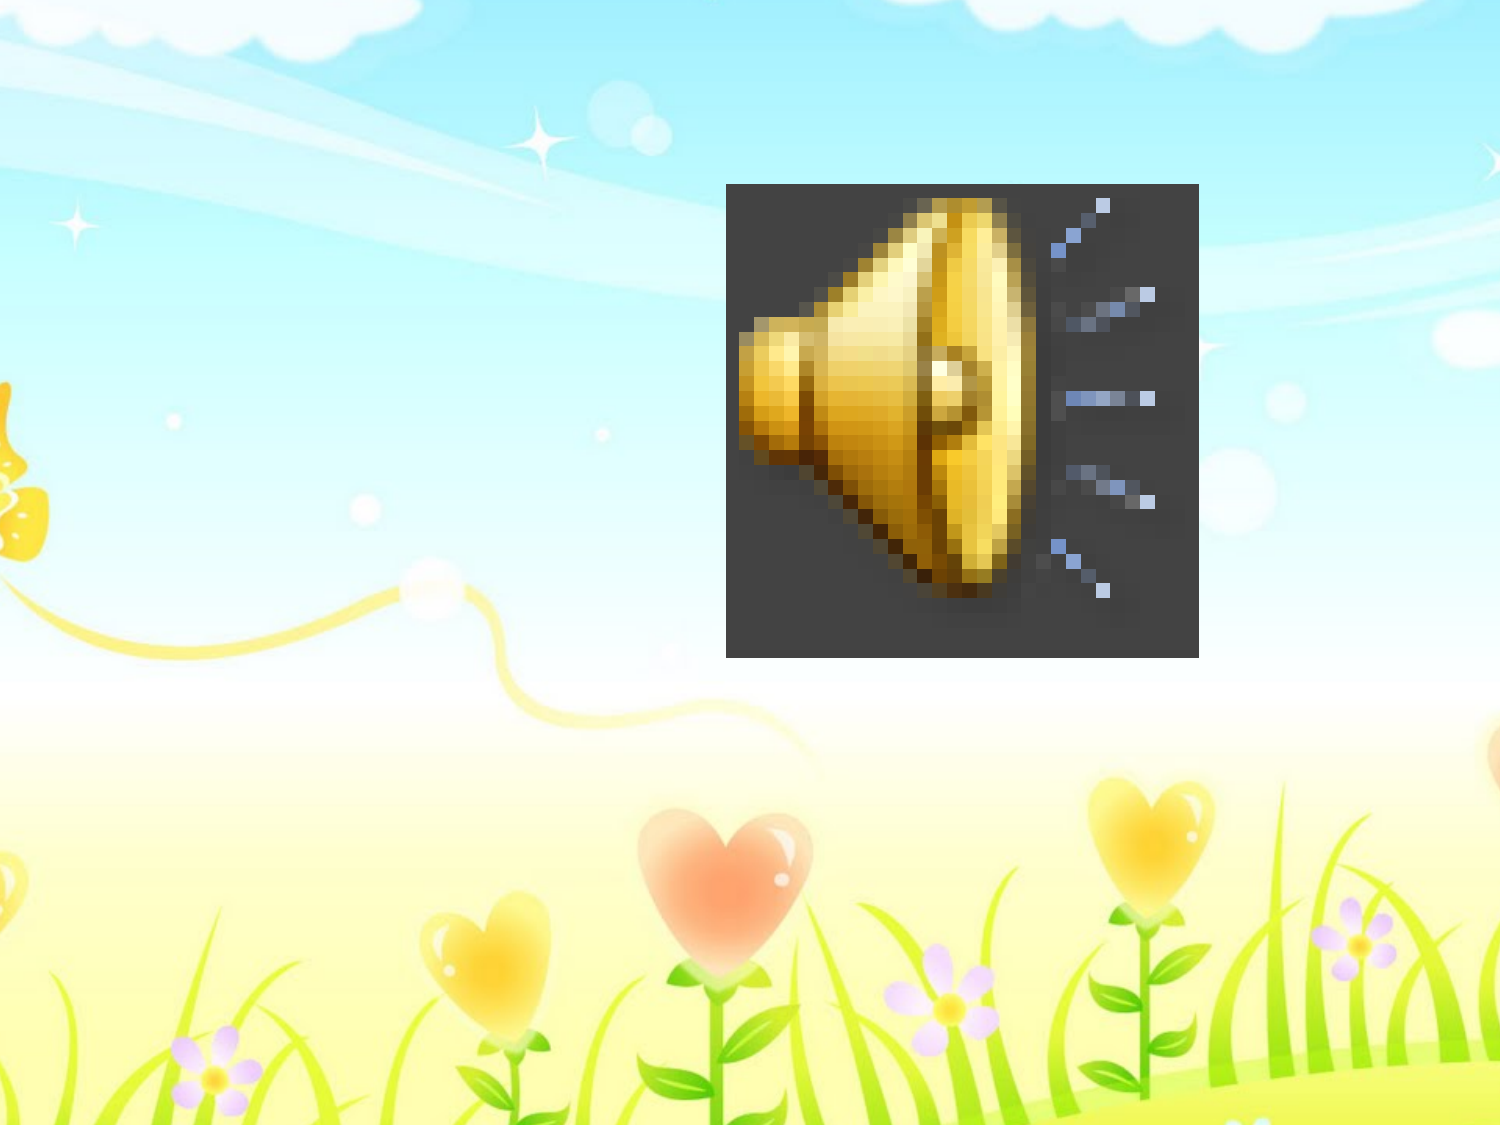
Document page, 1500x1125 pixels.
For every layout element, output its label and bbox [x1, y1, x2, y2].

list [724, 183, 1201, 659]
picture [0, 0, 1500, 1125]
